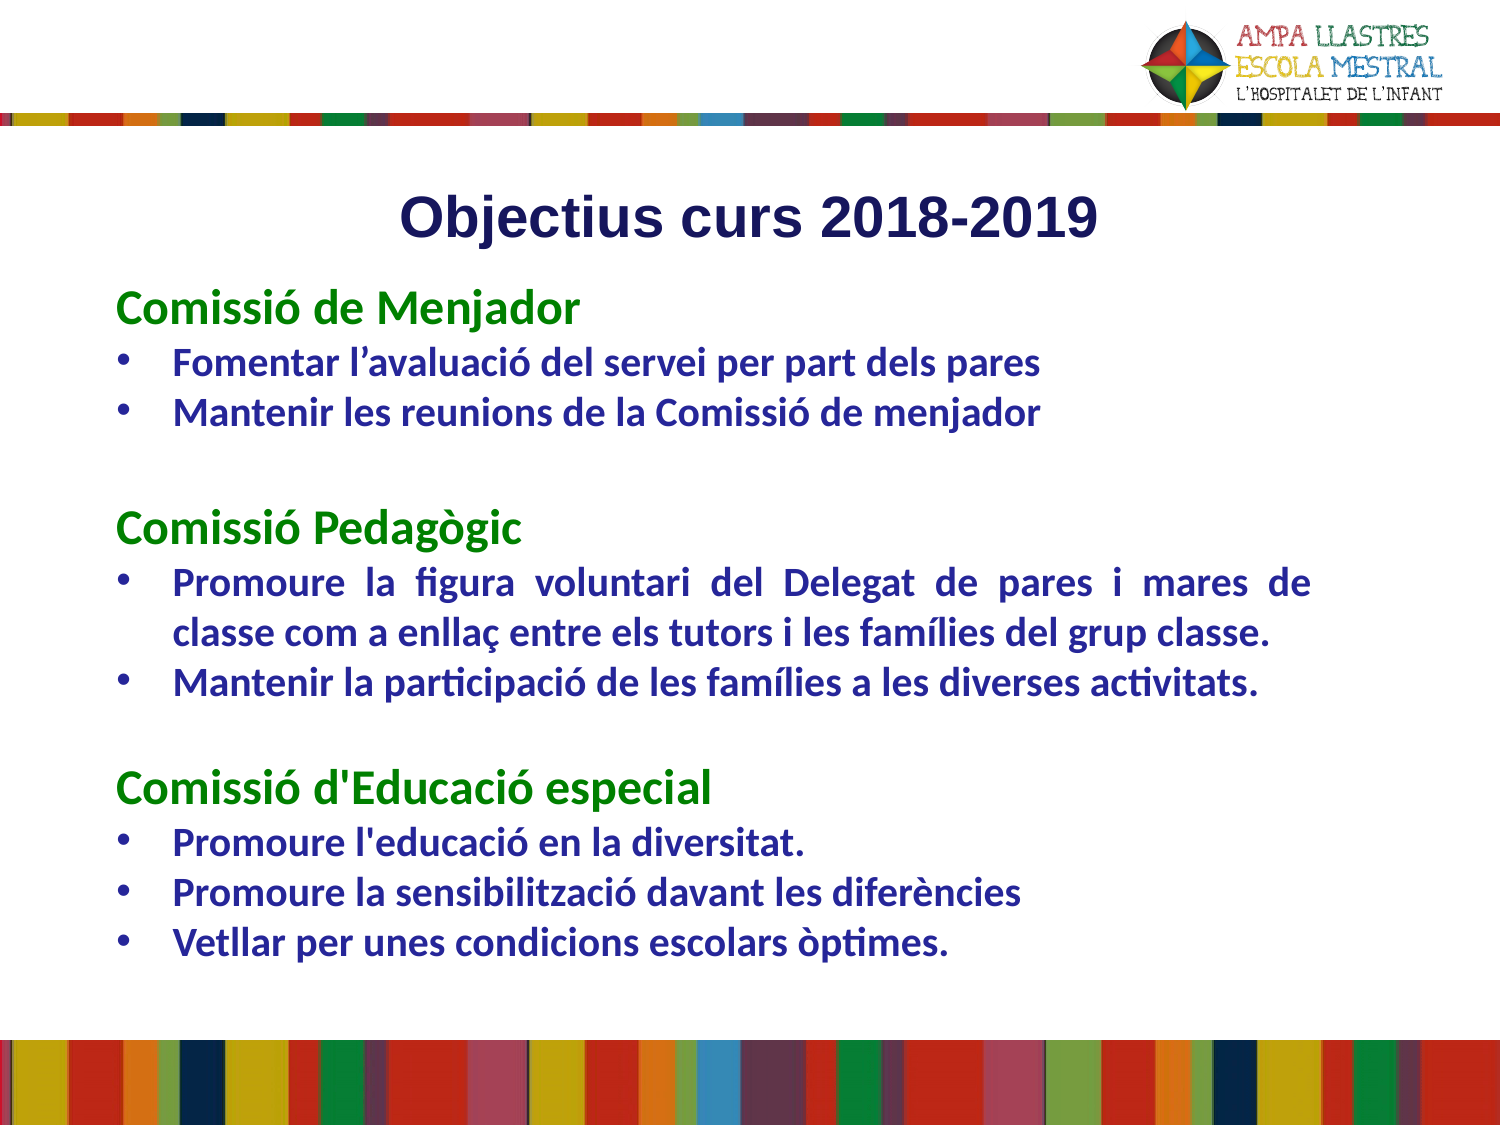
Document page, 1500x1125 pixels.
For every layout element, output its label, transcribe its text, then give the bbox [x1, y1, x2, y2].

picture [0, 1040, 1500, 1125]
text_box Comissió de Menjador Fomentar l’avaluació del servei per part dels pares Mantenir les reunions de la Comissió de menjador Comissió Pedagògic Promoure la figura voluntari del Delegat de pares i mares de classe com a enllaç entre els tutors i les famílies del grup classe. Mantenir la participació de les famílies a les diverses activitats. Comissió d'Educació especial Promoure l'educació en la diversitat. Promoure la sensibilització davant les diferències Vetllar per unes condicions escolars òptimes. [101, 267, 1327, 1039]
picture [0, 3, 1500, 127]
text_box Objectius curs 2018-2019 [0, 148, 1500, 280]
